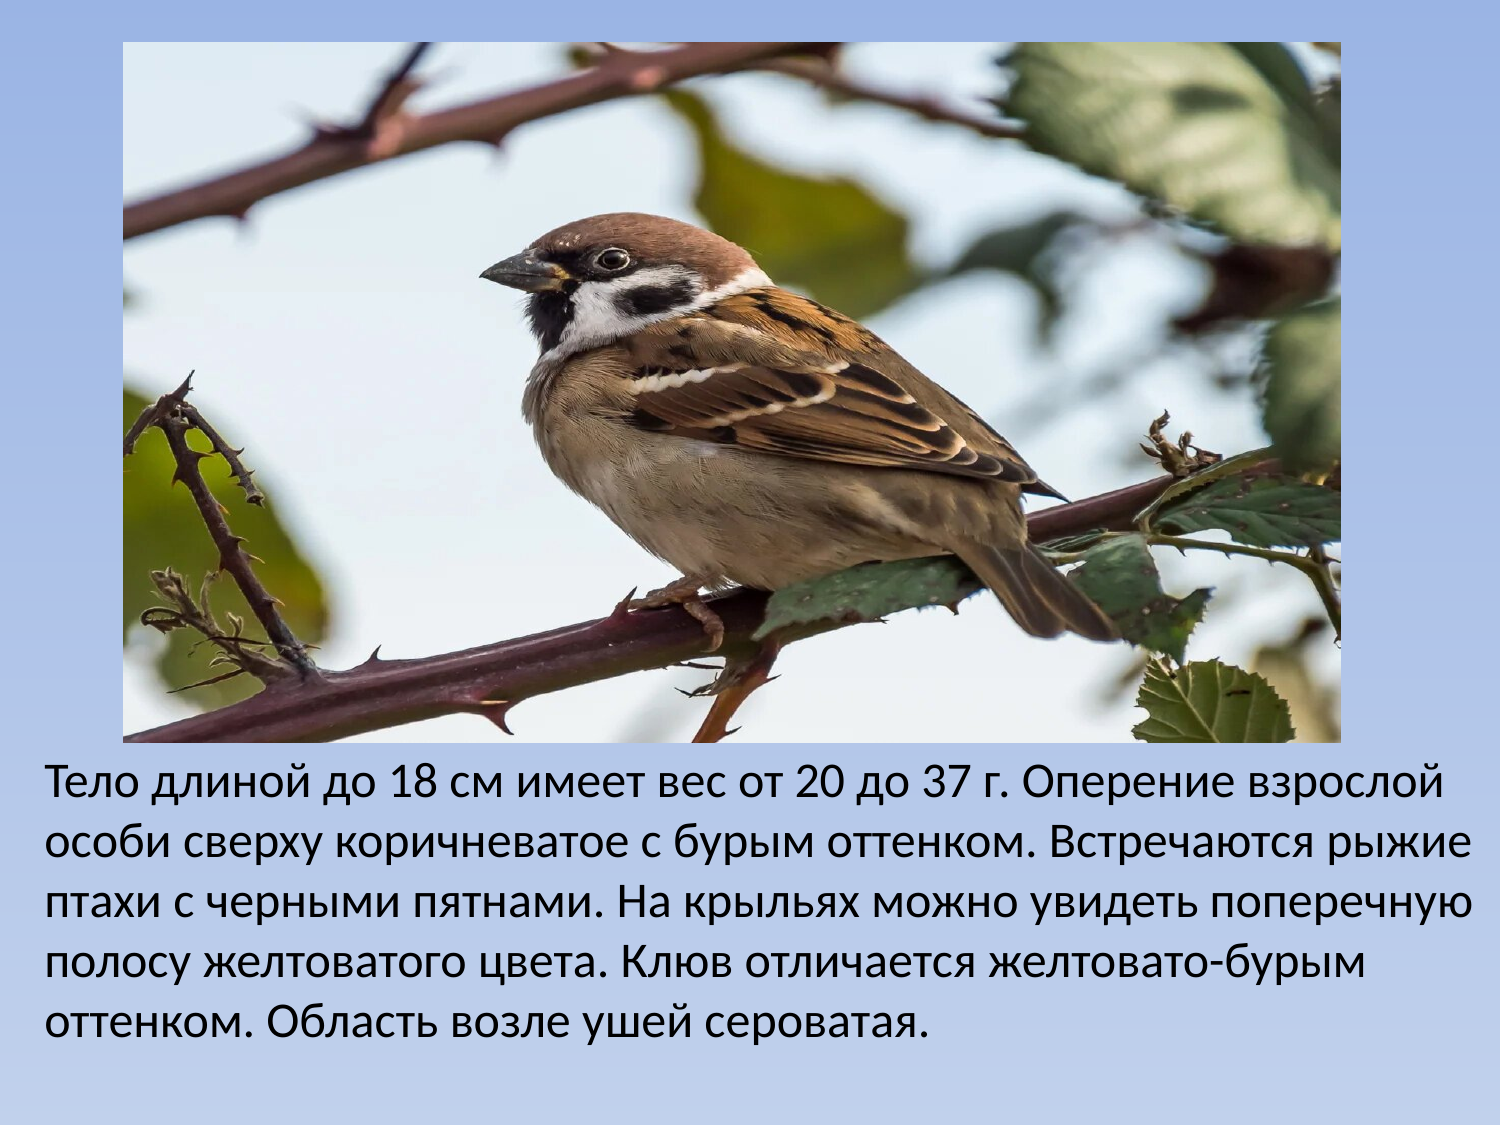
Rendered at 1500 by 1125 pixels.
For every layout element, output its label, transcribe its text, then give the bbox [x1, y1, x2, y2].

list Тело длиной до 18 см имеет вес от 20 до 37 г. Оперение взрослой особи сверху коричневатое с бурым оттенком. Встречаются рыжие птахи с черными пятнами. На крыльях можно увидеть поперечную полосу желтоватого цвета. Клюв отличается желтовато-бурым оттенком. Область возле ушей сероватая. [29, 739, 1500, 1125]
picture [123, 42, 1341, 743]
